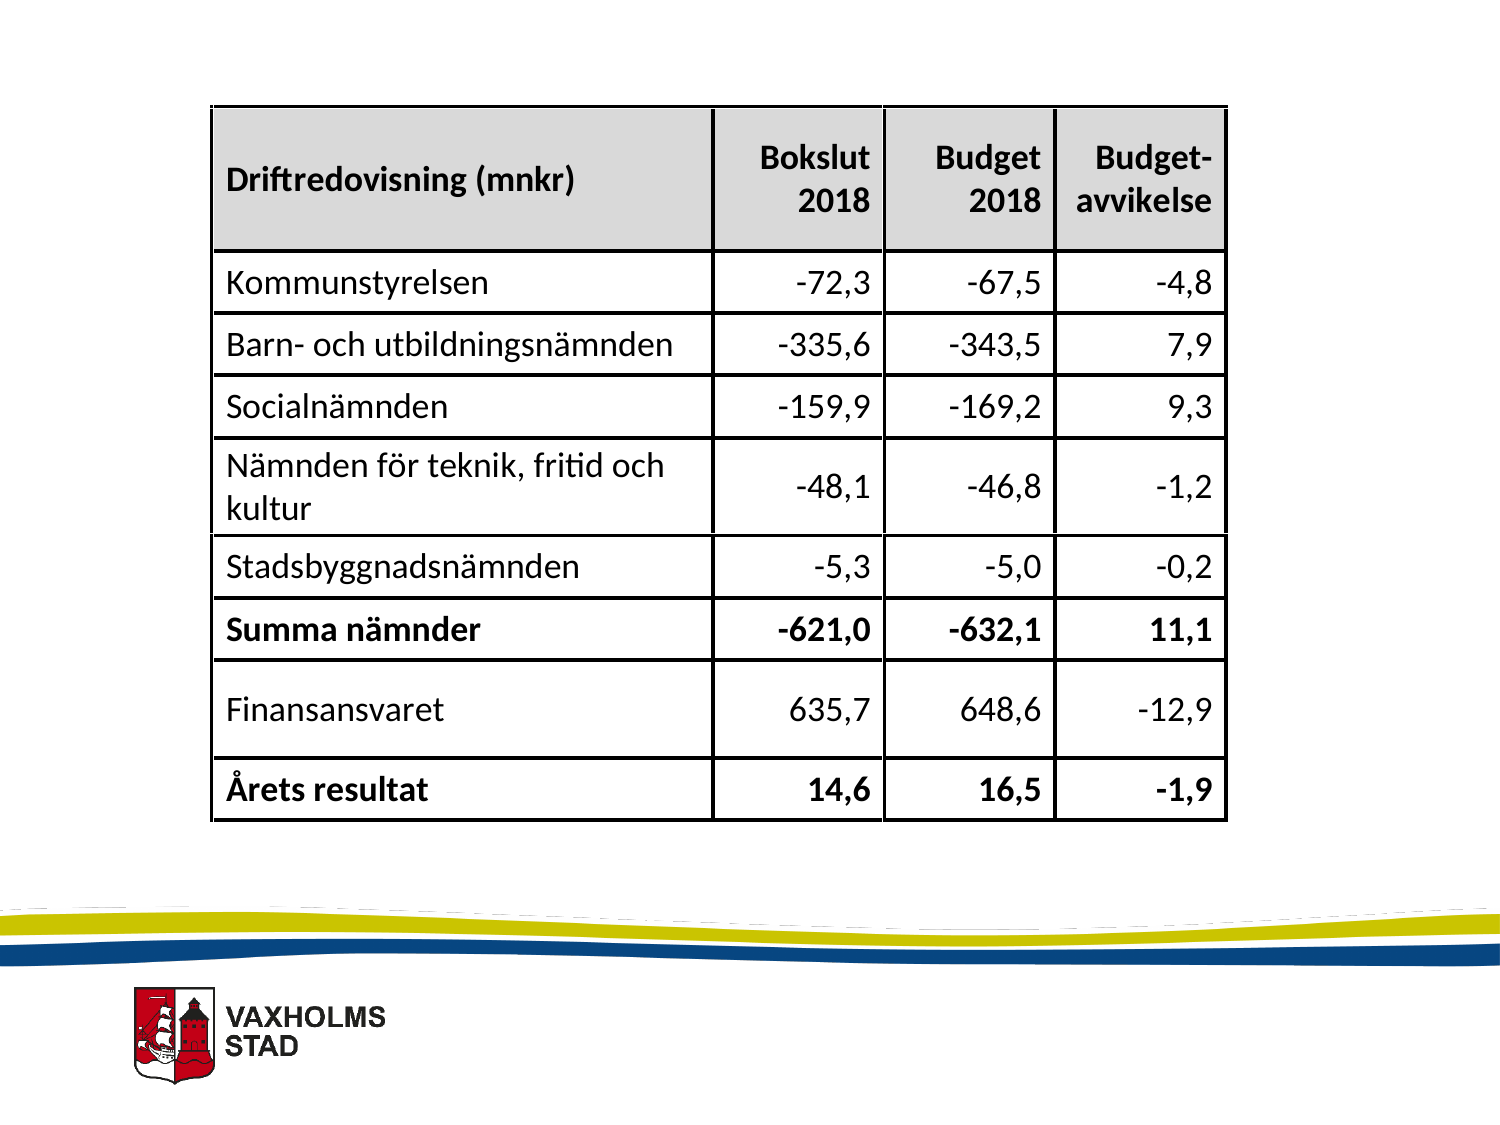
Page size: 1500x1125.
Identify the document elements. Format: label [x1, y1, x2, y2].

list [209, 104, 1500, 911]
picture [134, 987, 385, 1085]
picture [0, 899, 1500, 972]
